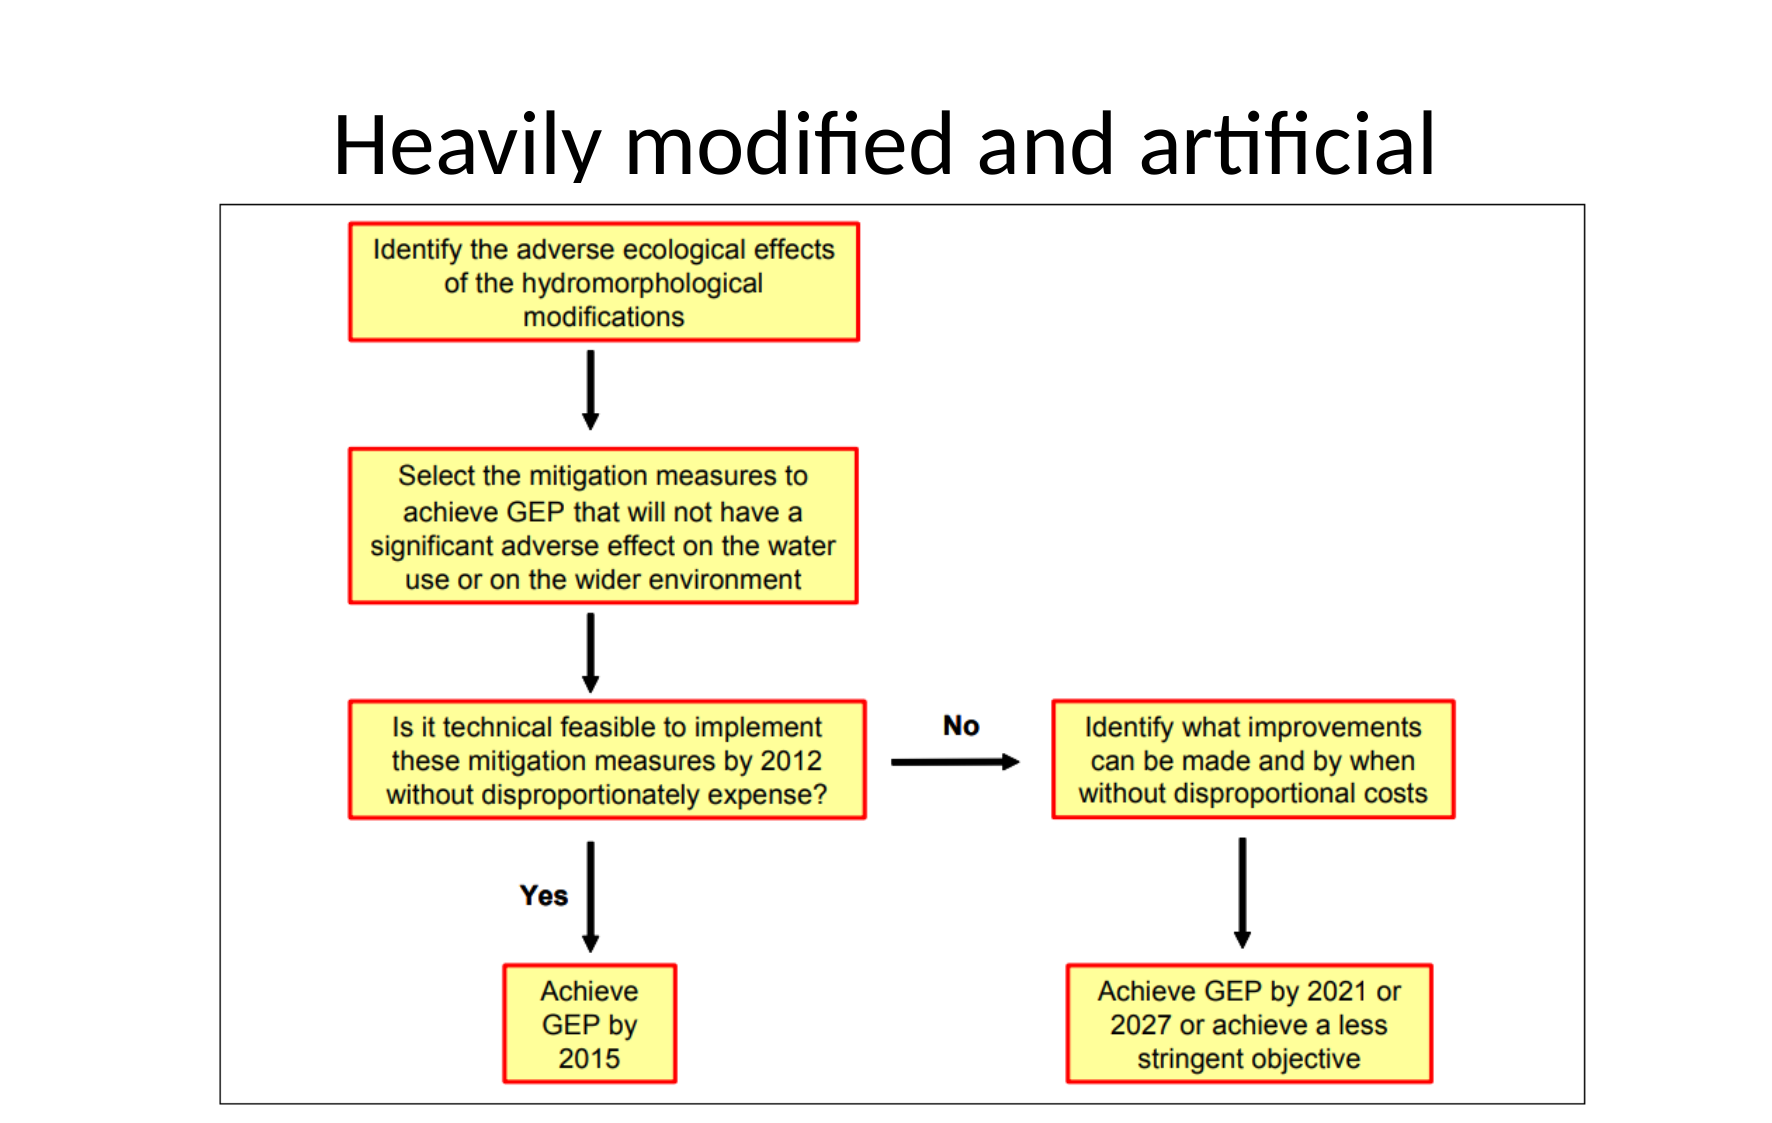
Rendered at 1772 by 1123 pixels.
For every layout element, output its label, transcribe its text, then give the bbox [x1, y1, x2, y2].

title Heavily modified and artificial [88, 44, 1684, 232]
picture [200, 183, 1601, 1123]
